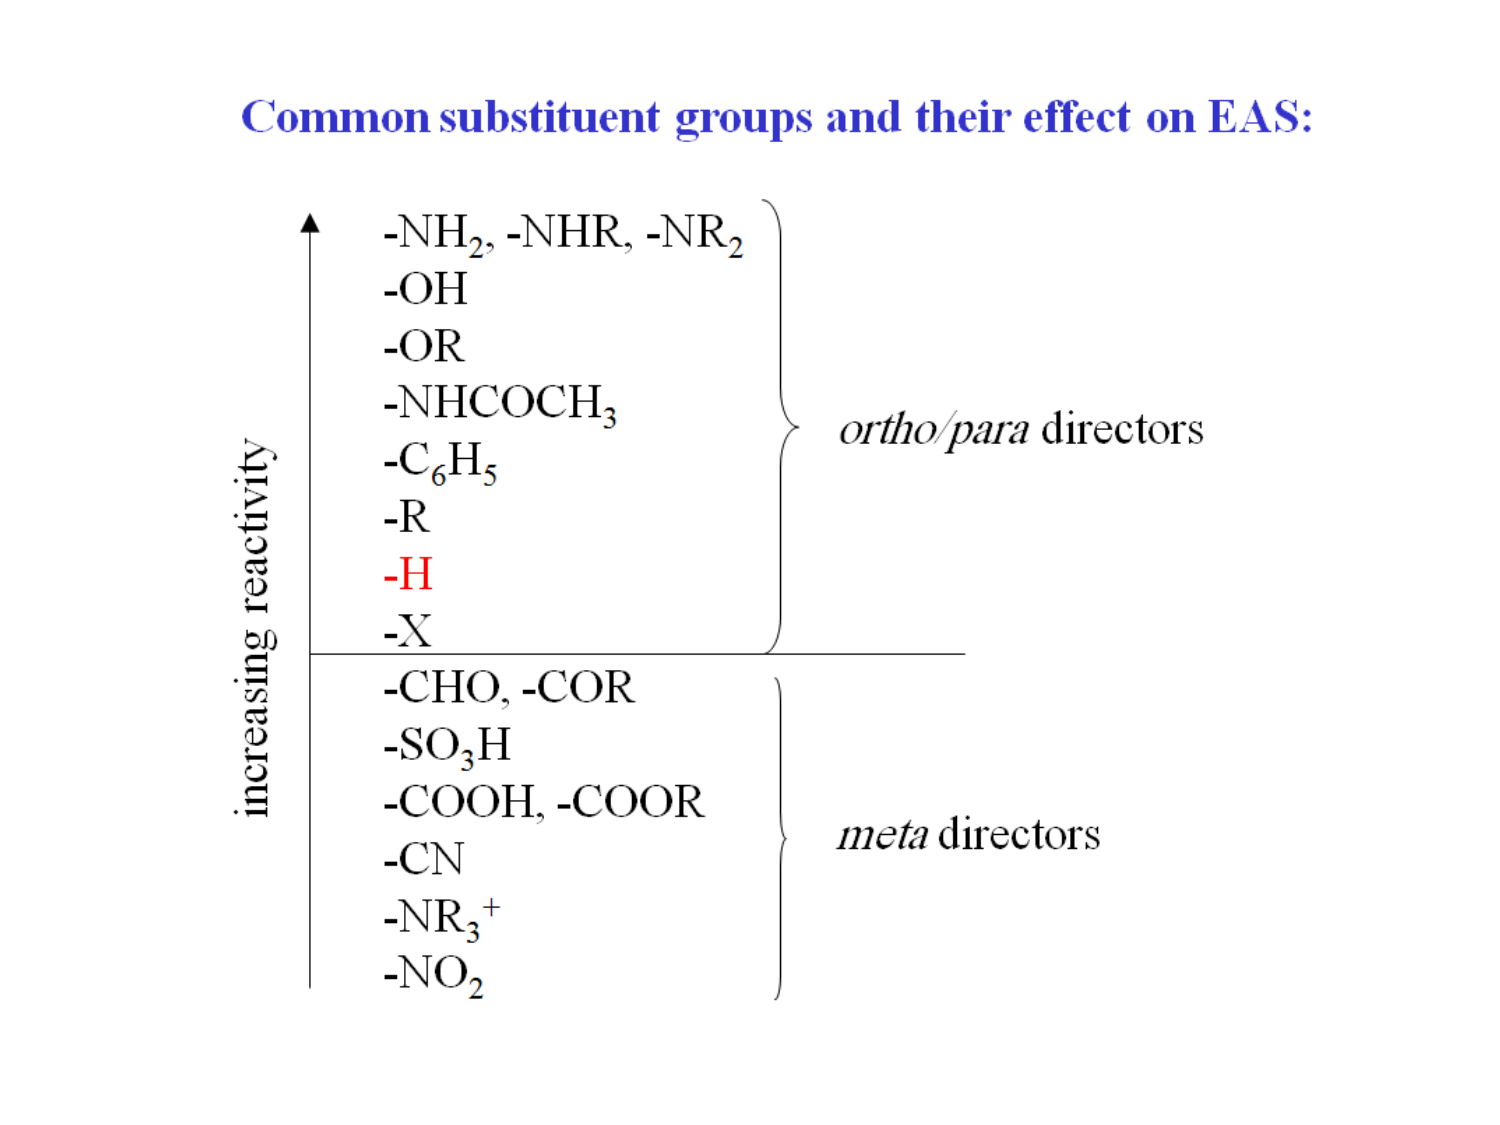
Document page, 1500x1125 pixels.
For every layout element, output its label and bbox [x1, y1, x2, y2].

list [145, 54, 1355, 1059]
